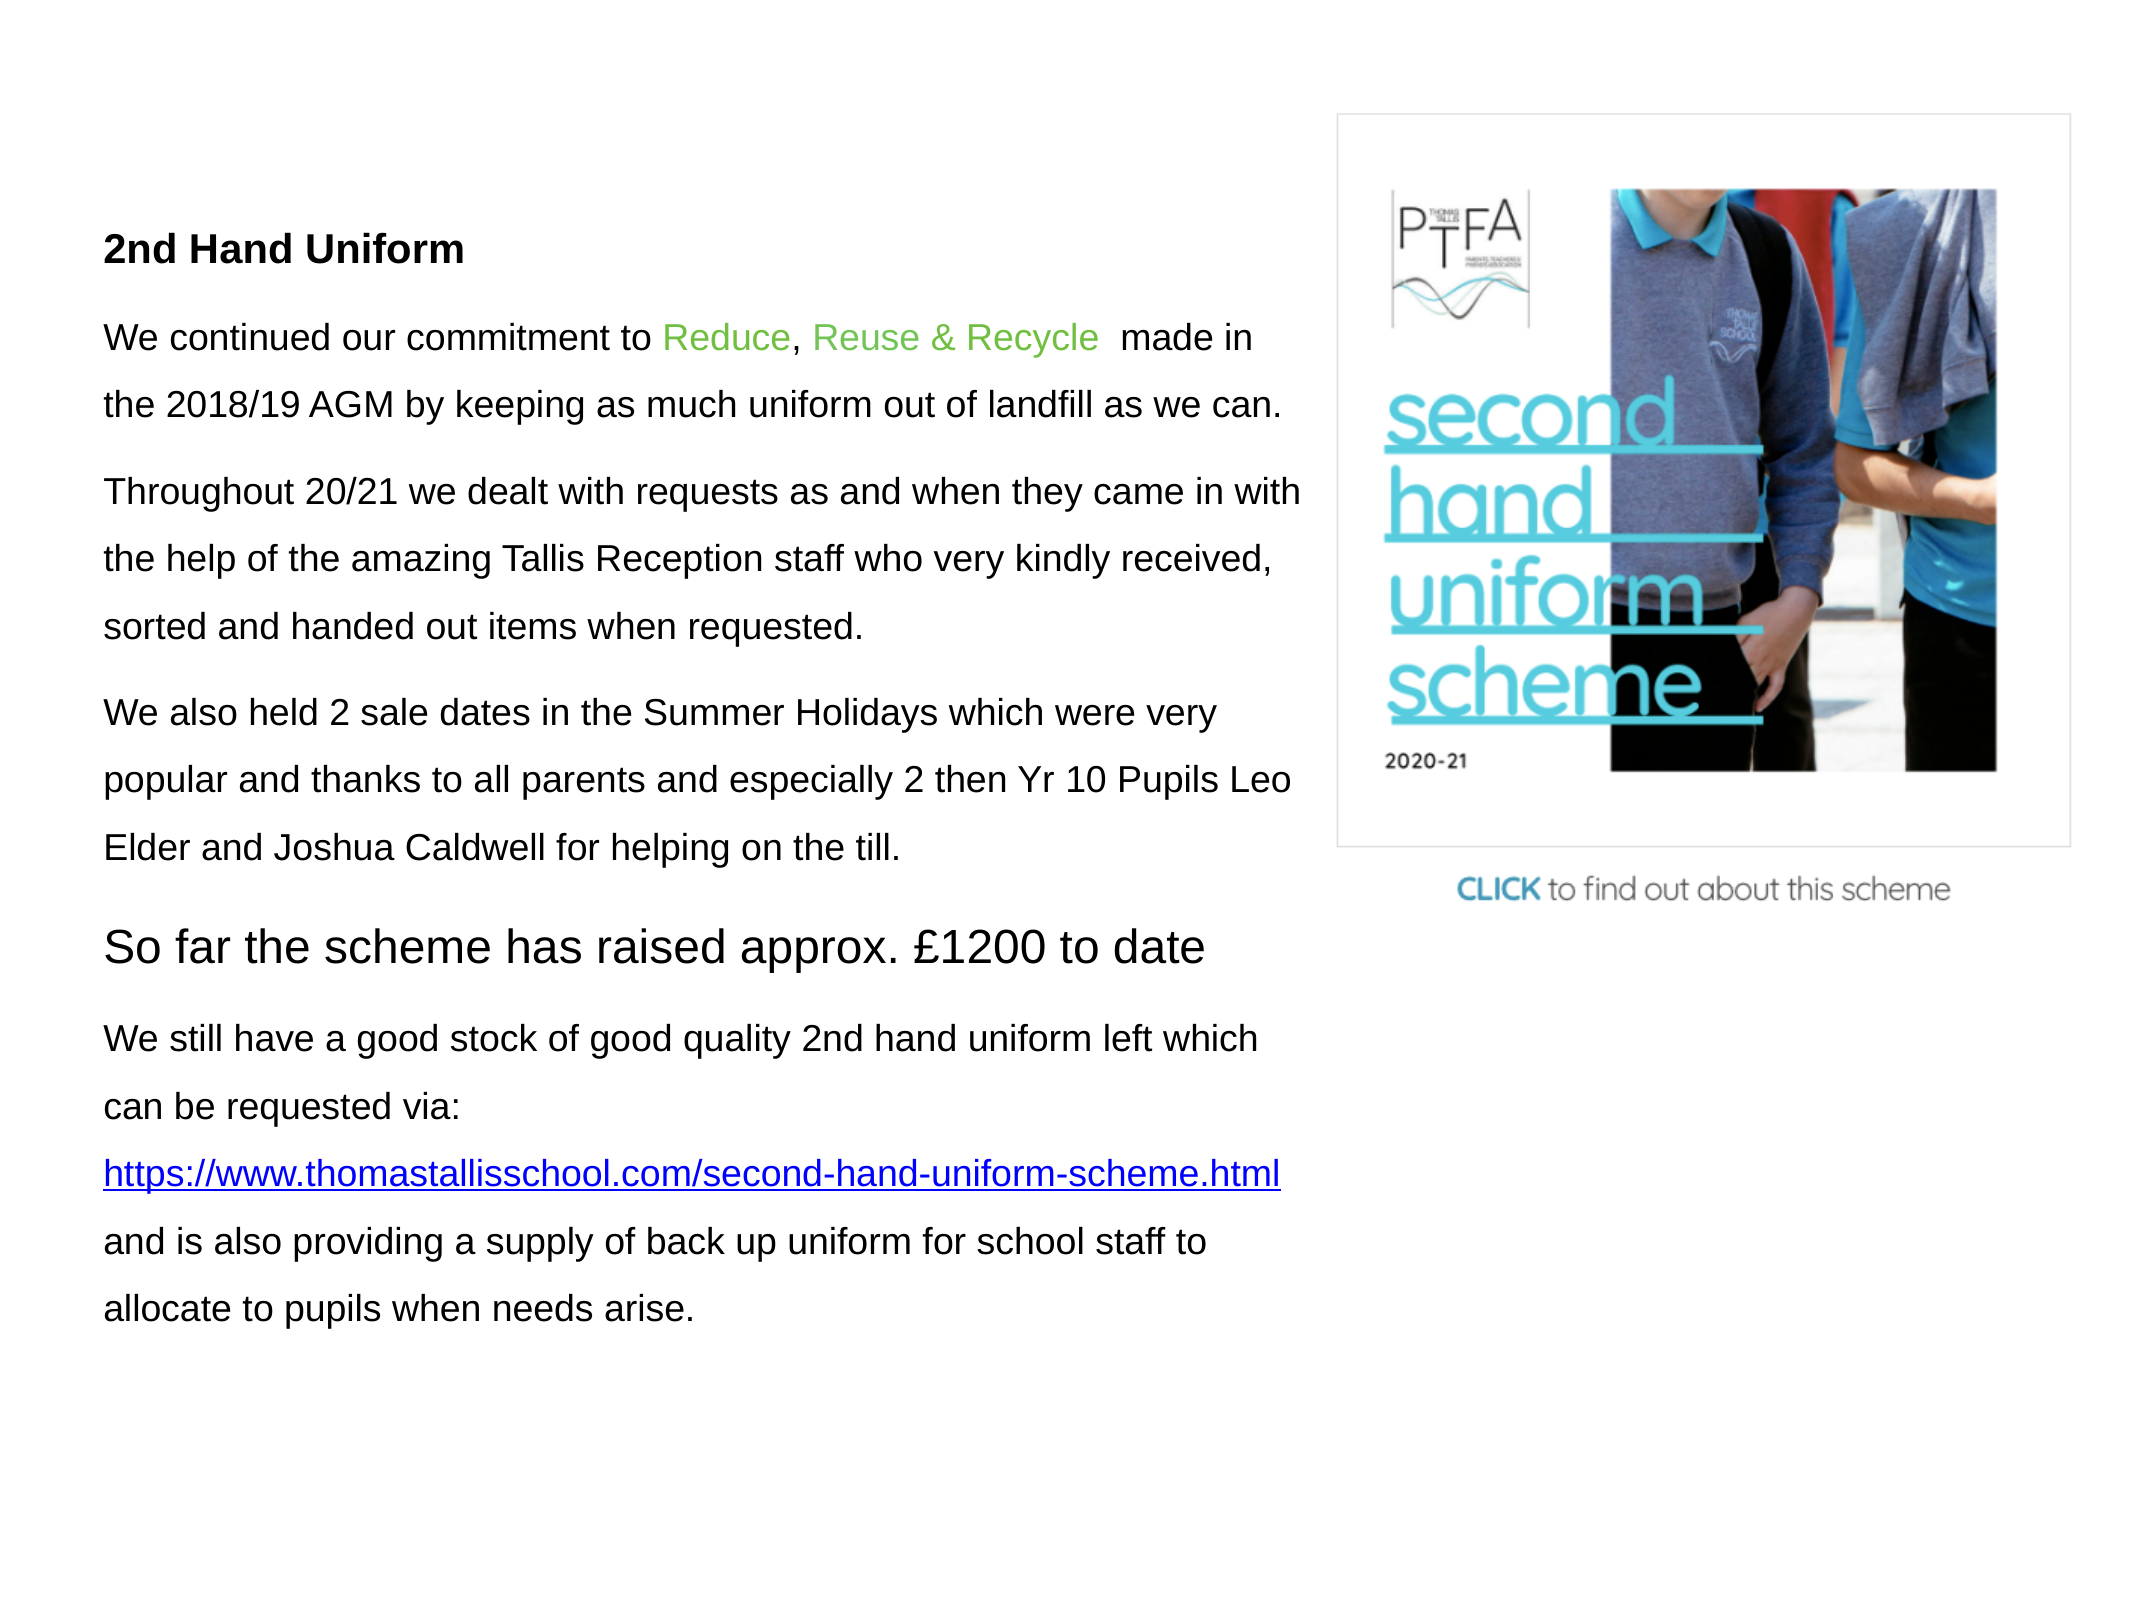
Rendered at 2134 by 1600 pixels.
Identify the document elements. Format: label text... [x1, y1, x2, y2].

picture [1331, 106, 2103, 923]
text_box 2nd Hand Uniform We continued our commitment to Reduce, Reuse & Recycle made in the 2018/19 AGM by keeping as much uniform out of landfill as we can. Throughout 20/21 we dealt with requests as and when they came in with the help of the amazing Tallis Reception staff who very kindly received, sorted and handed out items when requested. We also held 2 sale dates in the Summer Holidays which were very popular and thanks to all parents and especially 2 then Yr 10 Pupils Leo Elder and Joshua Caldwell for helping on the till. So far the scheme has raised approx. £1200 to date We still have a good stock of good quality 2nd hand uniform left which can be requested via: https://www.thomastallisschool.com/second-hand-uniform-scheme.html and is also providing a supply of back up uniform for school staff to allocate to pupils when needs arise. [95, 188, 1320, 1338]
